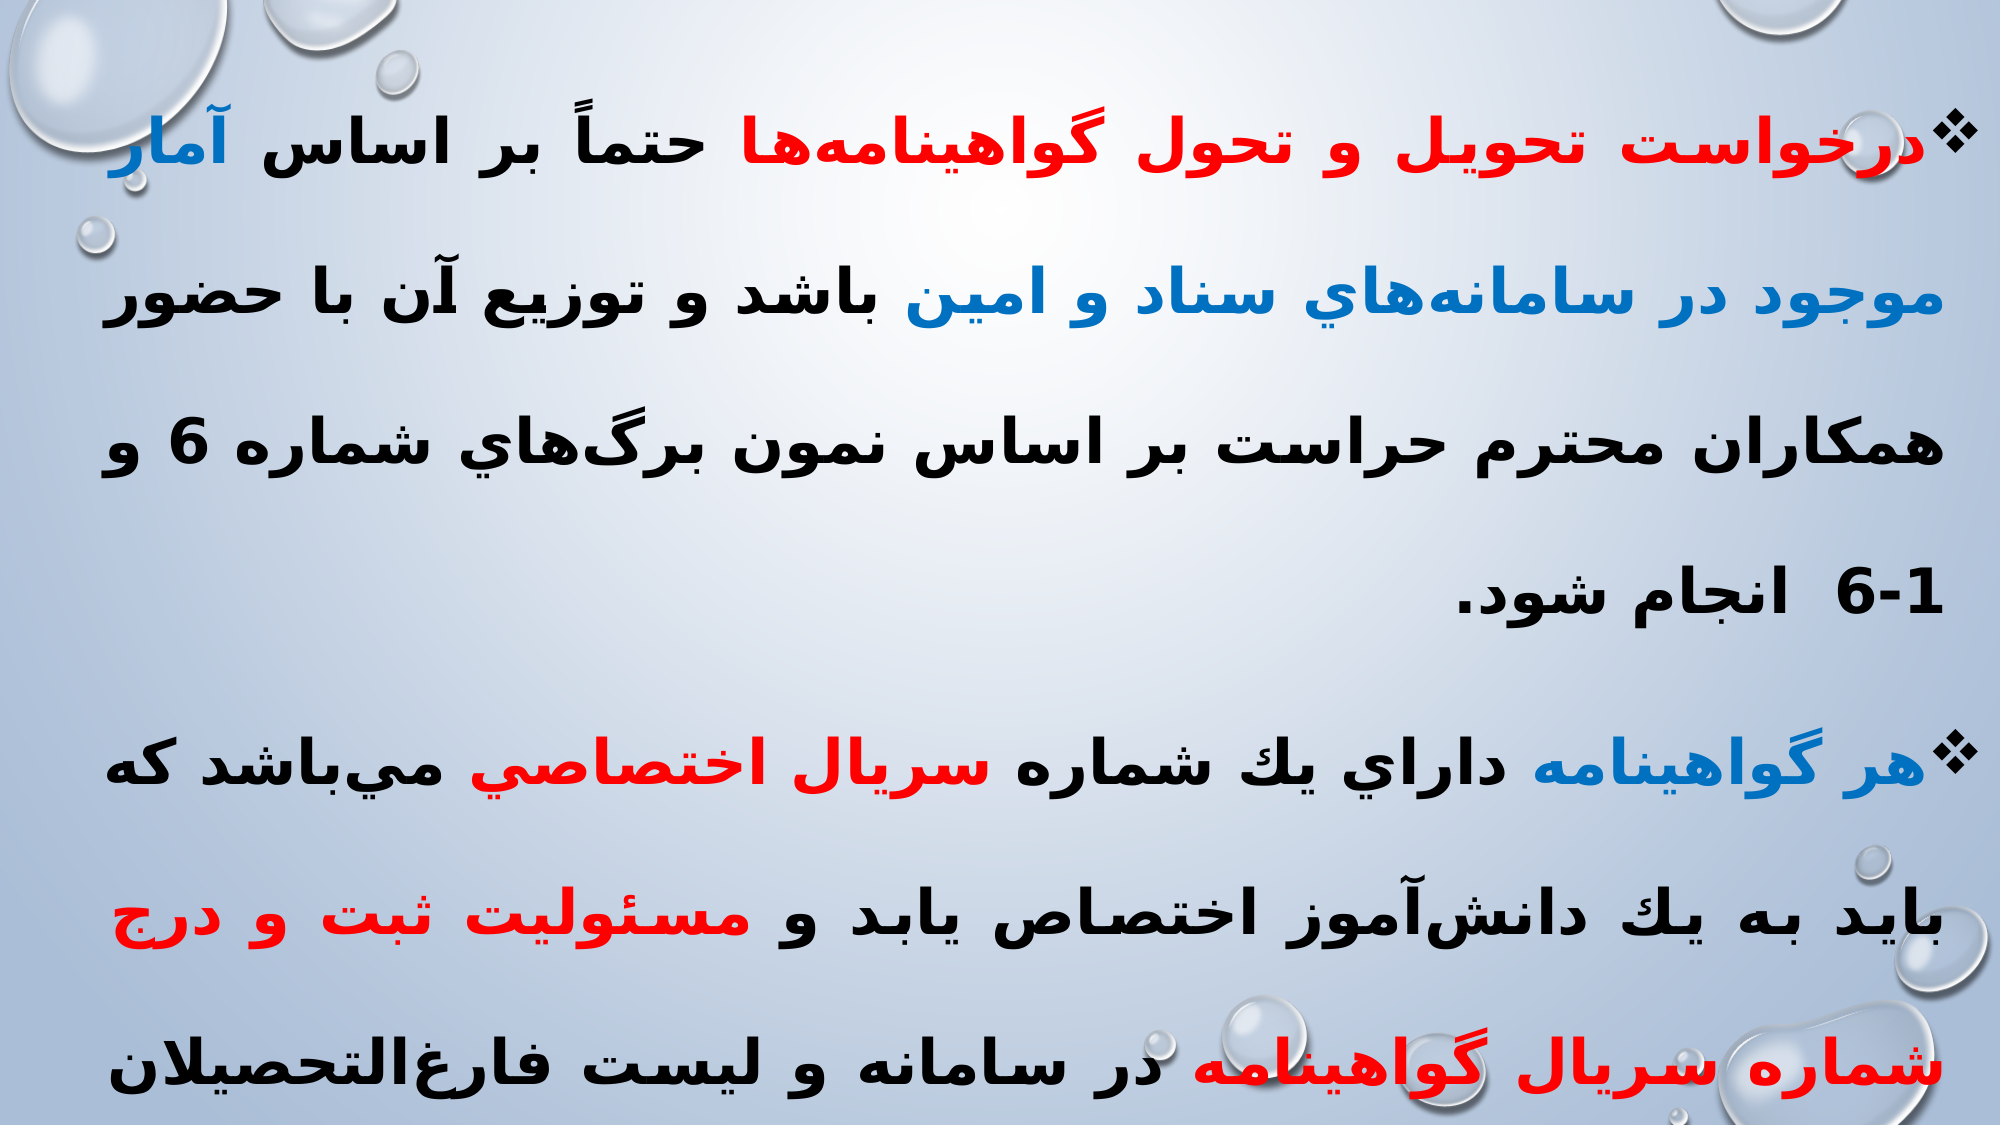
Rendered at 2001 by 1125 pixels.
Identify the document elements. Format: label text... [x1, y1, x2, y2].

list درخواست تحويل و تحول گواهينامه‌ها حتماً بر اساس آمار موجود در سامانه‌هاي سناد و امين باشد و توزيع آن با حضور همكاران محترم حراست بر اساس نمون برگ‌هاي شماره 6 و 1-6 انجام شود. هر گواهينامه داراي يك شماره سريال اختصاصي مي‌باشد كه بايد به يك دانش‌آموز اختصاص يابد و مسئوليت ثبت و درج شماره سريال گواهينامه در سامانه و ليست فارغ‌التحصيلان و انطباق آن با شماره سريال گواهينامه ذي‌نفع به عهدة كارشناسي سنجش و ارزشيابي تحصيلي منطقه مي‌باشد. [87, 19, 2000, 1082]
picture [0, 0, 2000, 1125]
